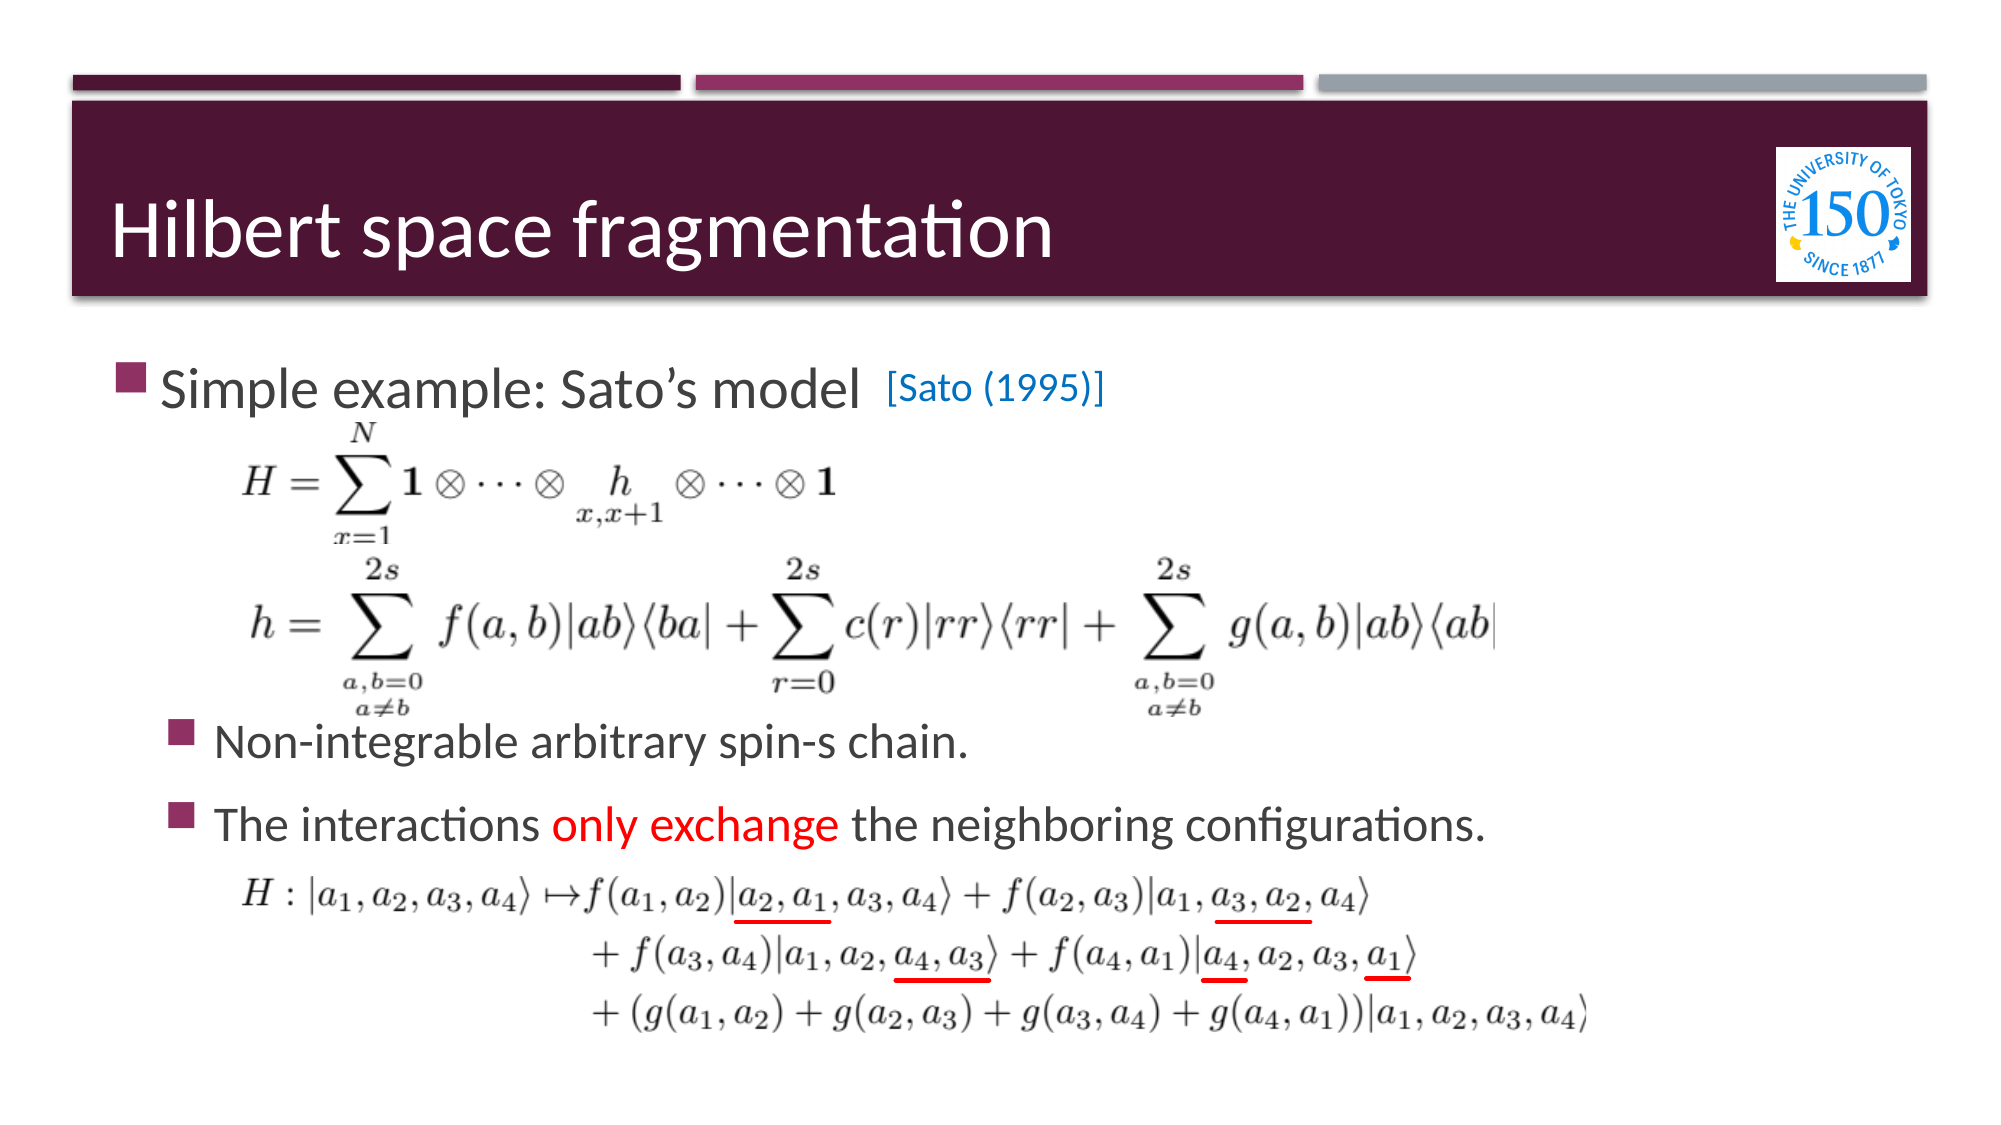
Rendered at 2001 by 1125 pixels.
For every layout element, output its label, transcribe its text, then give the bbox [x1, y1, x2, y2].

title Hilbert space fragmentation [95, 115, 1905, 282]
picture [241, 422, 836, 545]
text_box [Sato (1995)] [871, 352, 1121, 418]
list Simple example: Sato’s model Non-integrable arbitrary spin-s chain. The interactions only exchange the neighboring configurations. [95, 342, 1905, 1074]
picture [1775, 146, 1912, 282]
picture [241, 875, 1587, 1033]
picture [249, 555, 1496, 718]
